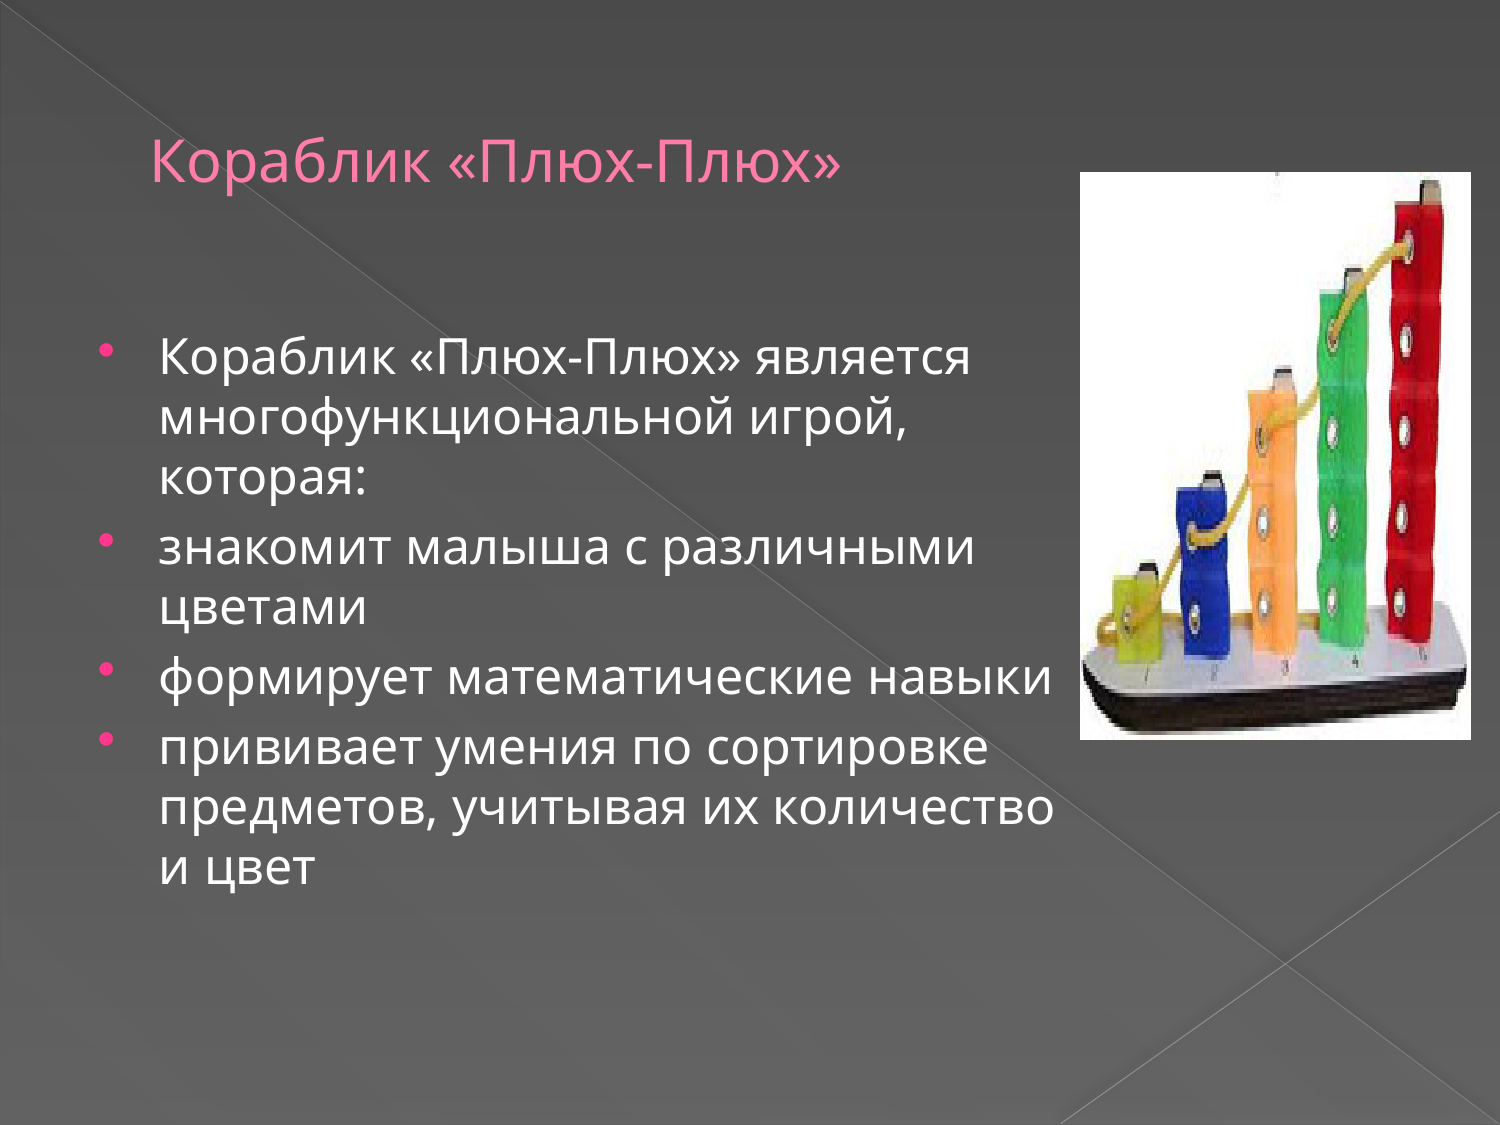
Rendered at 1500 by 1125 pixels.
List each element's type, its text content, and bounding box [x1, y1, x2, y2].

picture [1080, 172, 1471, 740]
list Кораблик «Плюх-Плюх» является многофункциональной игрой, которая: знакомит малыша с различными цветами формирует математические навыки прививает умения по сортировке предметов, учитывая их количество и цвет [75, 317, 1105, 1038]
title Кораблик «Плюх-Плюх» [75, 43, 1425, 274]
